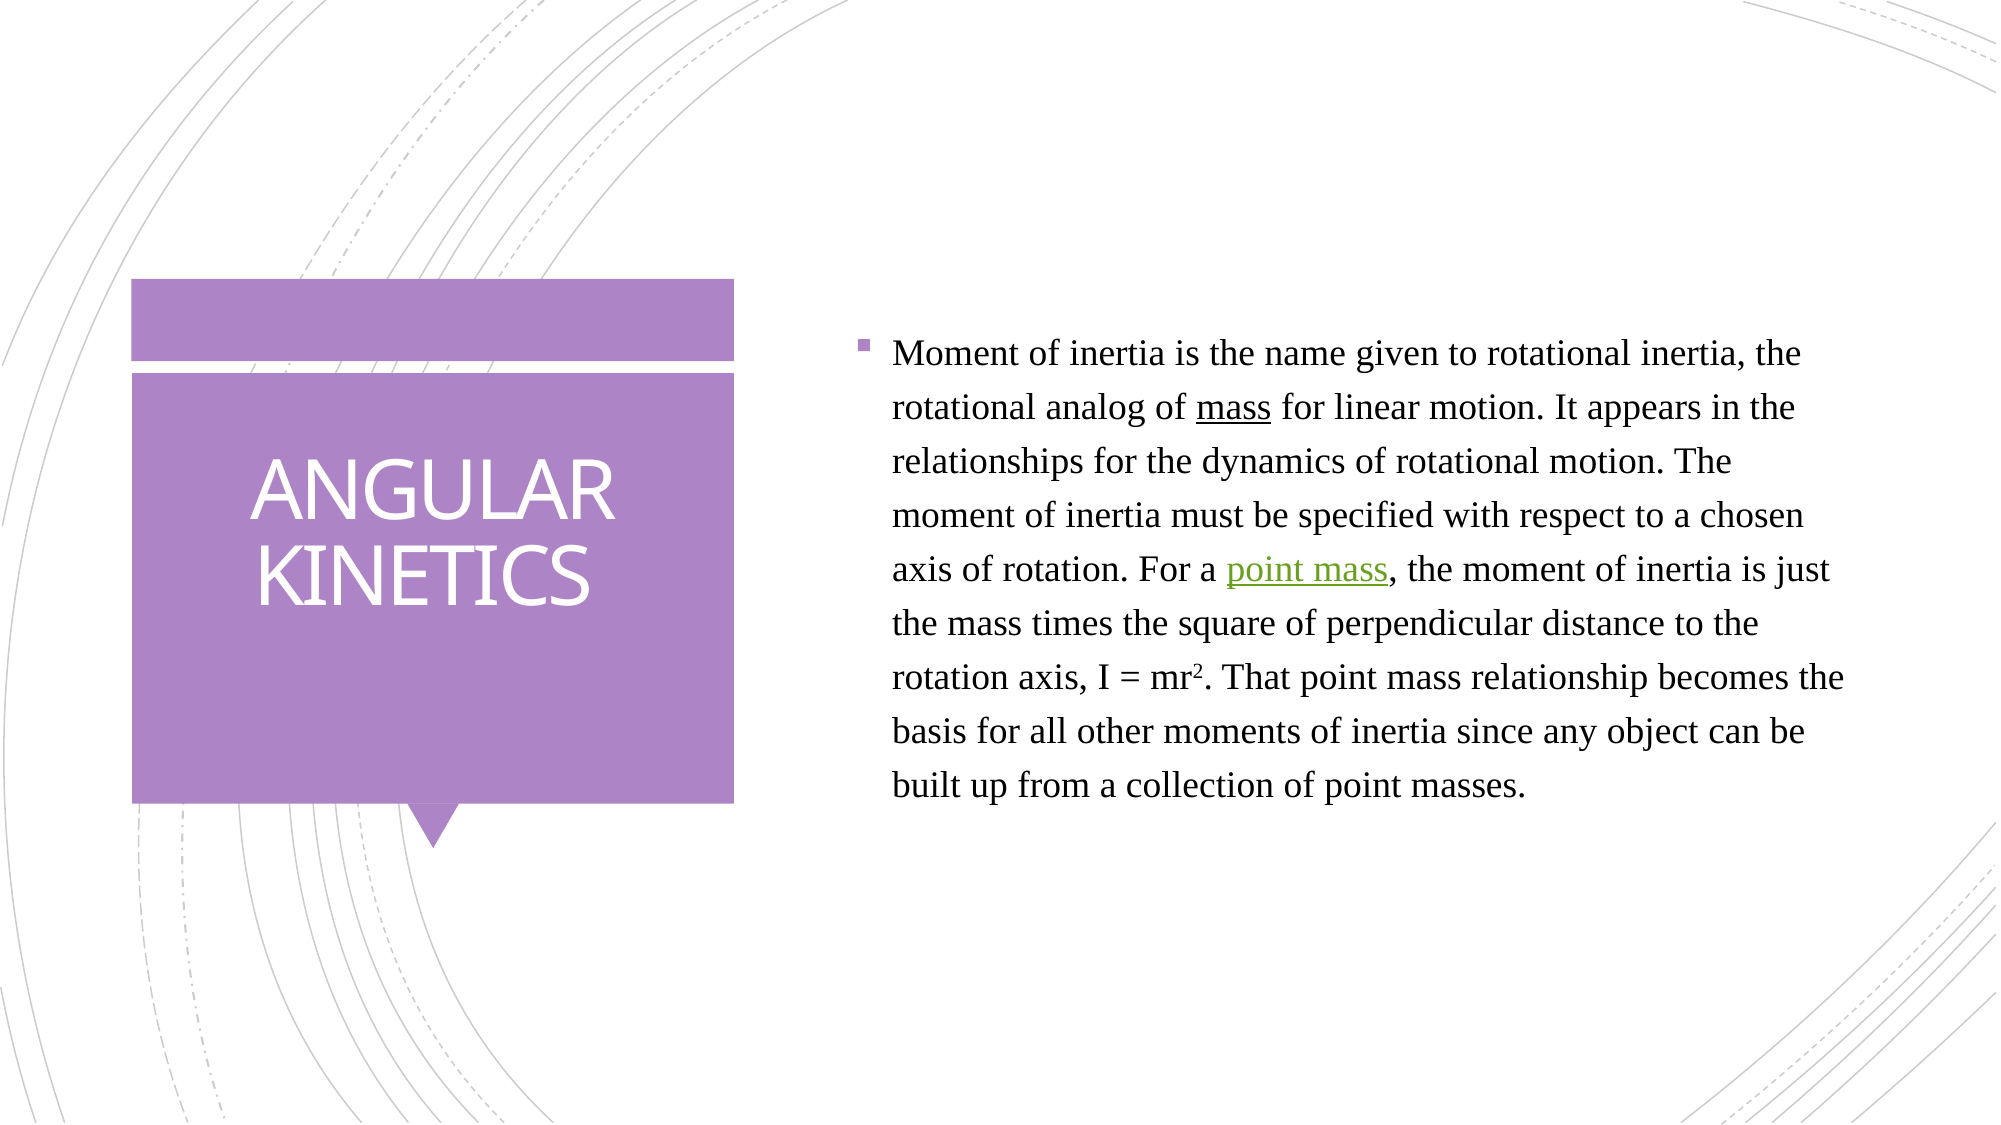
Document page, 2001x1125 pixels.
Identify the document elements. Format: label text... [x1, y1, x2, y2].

list Moment of inertia is the name given to rotational inertia, the rotational analog of mass for linear motion. It appears in the relationships for the dynamics of rotational motion. The moment of inertia must be specified with respect to a chosen axis of rotation. For a point mass, the moment of inertia is just the mass times the square of perpendicular distance to the rotation axis, I = mr2. That point mass relationship becomes the basis for all other moments of inertia since any object can be built up from a collection of point masses. [839, 131, 1871, 993]
title ANGULAR KINETICS [145, 385, 720, 789]
